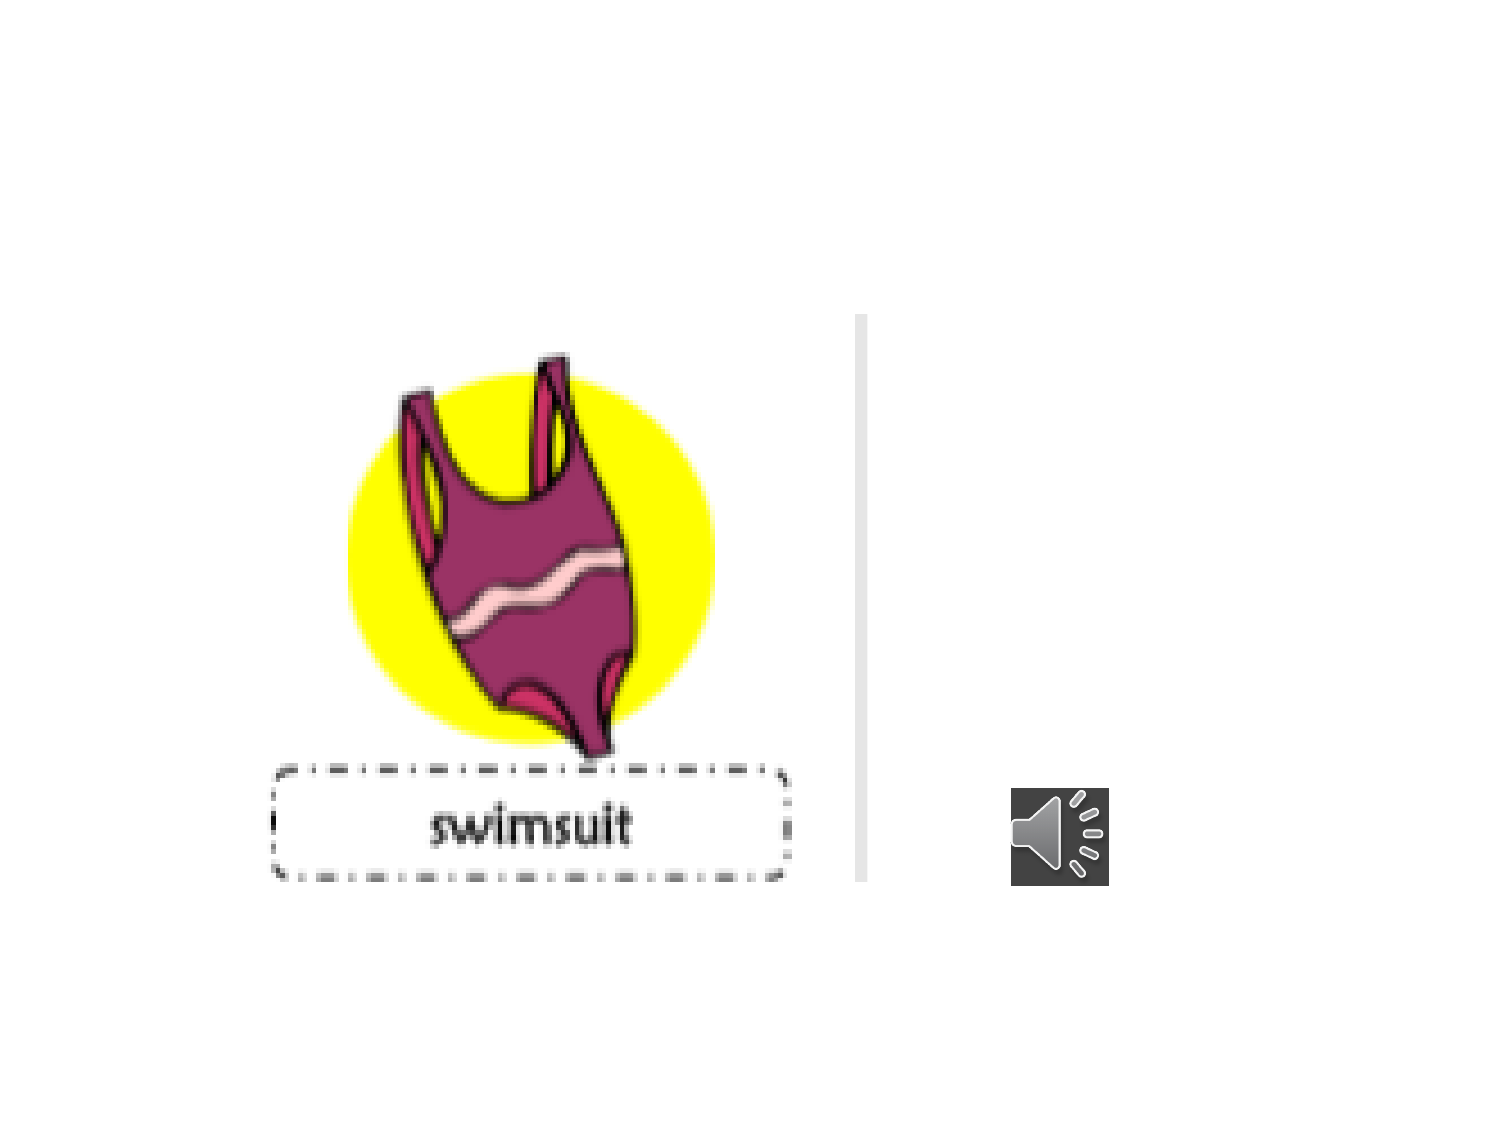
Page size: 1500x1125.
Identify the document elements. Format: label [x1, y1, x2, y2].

picture [1009, 786, 1111, 888]
list [253, 314, 868, 882]
